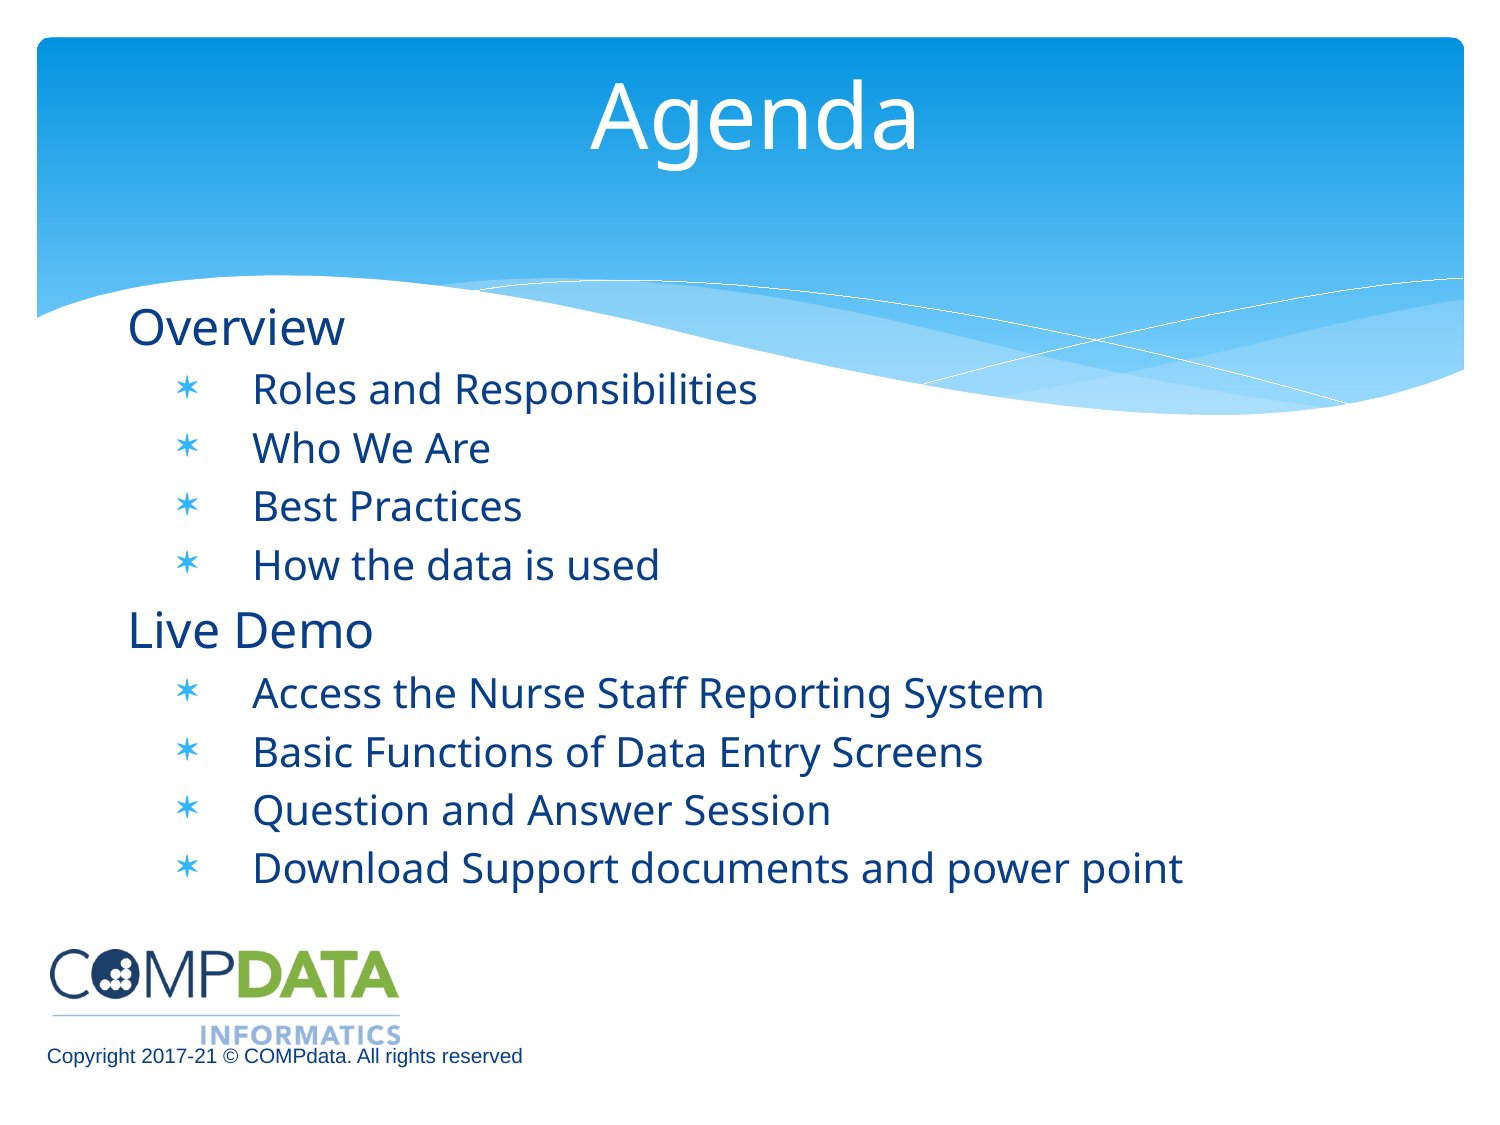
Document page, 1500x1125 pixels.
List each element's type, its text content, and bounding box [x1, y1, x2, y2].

title Agenda [487, 50, 1025, 175]
list Overview Roles and Responsibilities Who We Are Best Practices How the data is used Live Demo Access the Nurse Staff Reporting System Basic Functions of Data Entry Screens Question and Answer Session Download Support documents and power point [112, 287, 1400, 916]
picture [49, 949, 401, 1045]
footer Copyright 2017-21 © COMPdata. All rights reserved [31, 1025, 653, 1086]
